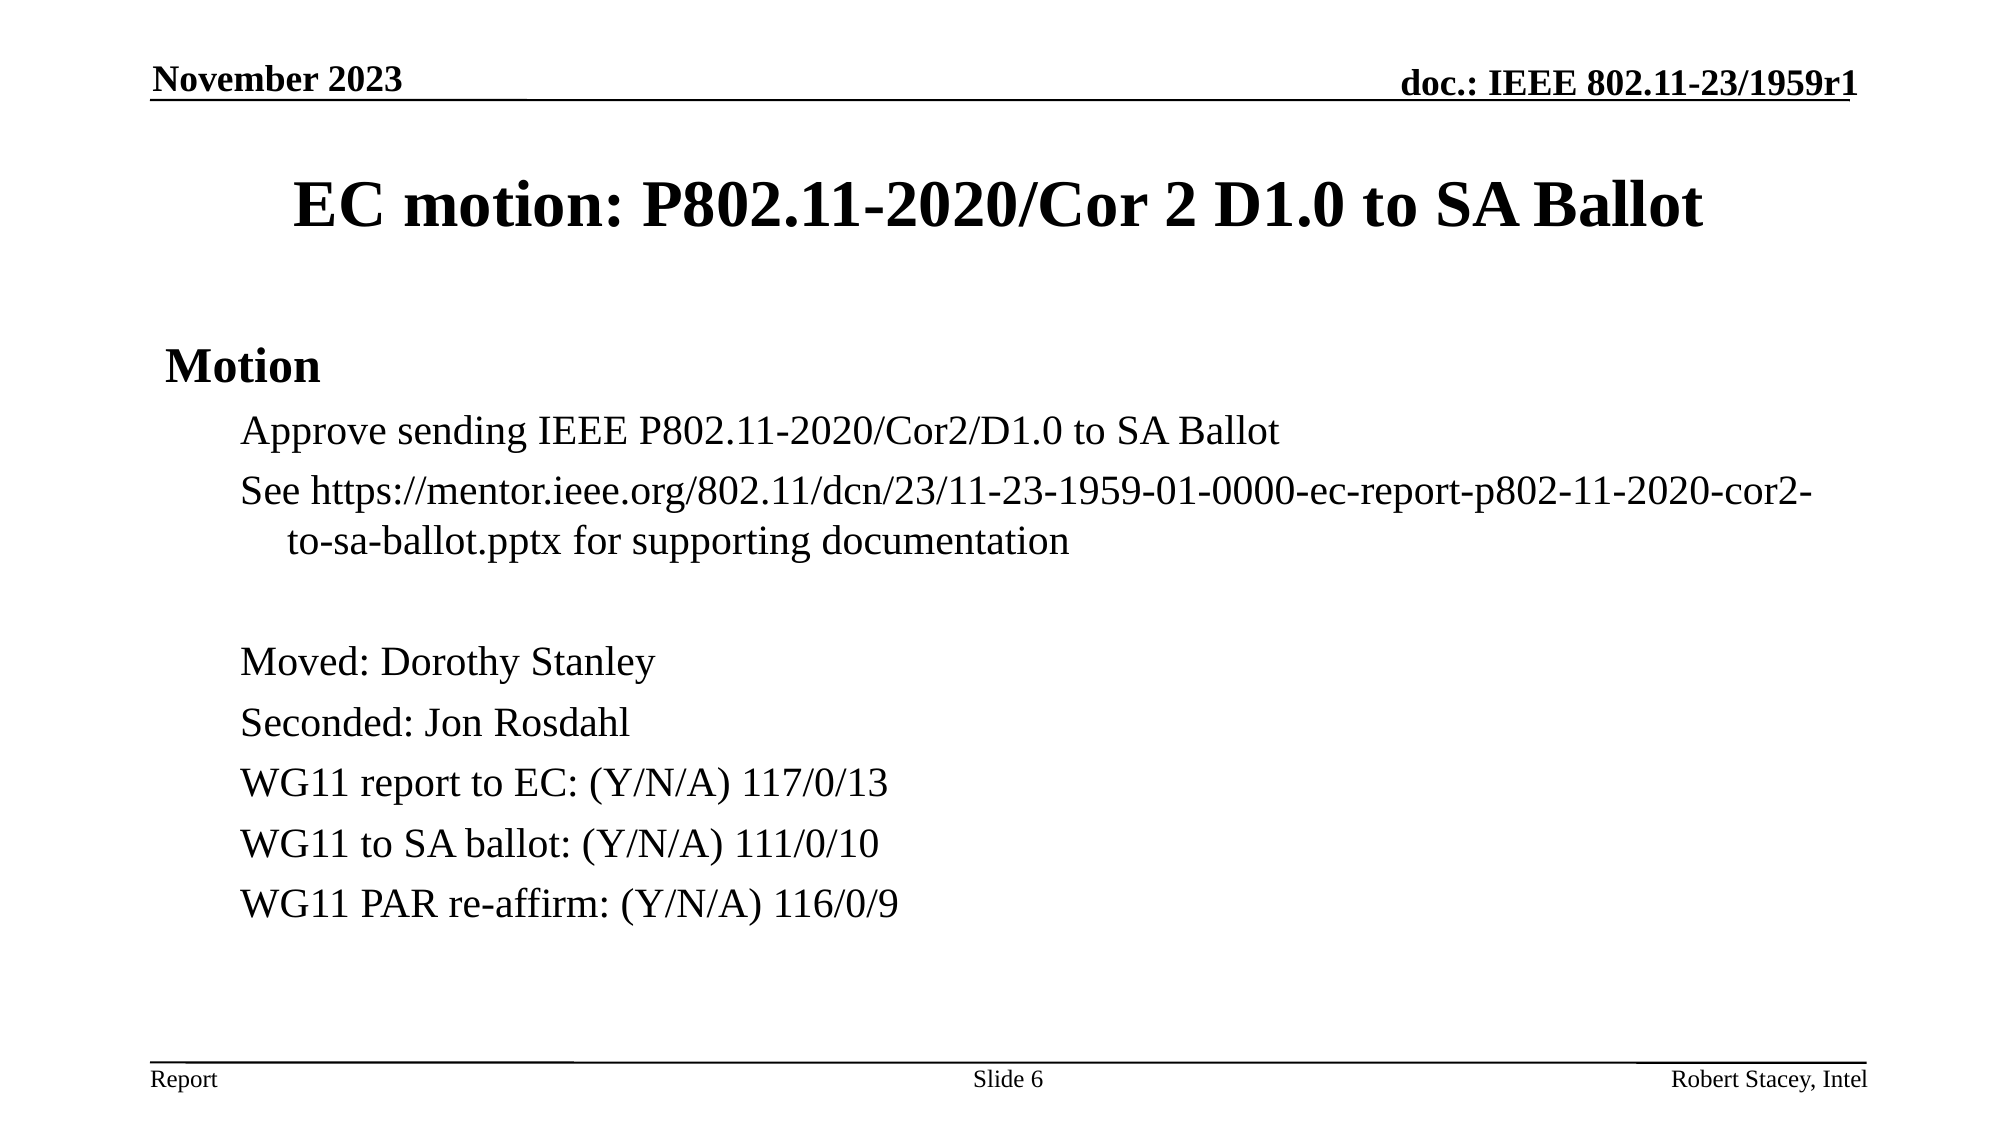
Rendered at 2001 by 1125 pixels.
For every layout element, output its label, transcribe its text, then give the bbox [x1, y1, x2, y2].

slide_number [152, 54, 563, 100]
title EC motion: P802.11-2020/Cor 2 D1.0 to SA Ballot [149, 112, 1850, 288]
list Motion Approve sending IEEE P802.11-2020/Cor2/D1.0 to SA Ballot See https://mentor.ieee.org/802.11/dcn/23/11-23-1959-01-0000-ec-report-p802-11-2020-cor2-to-sa-ballot.pptx for supporting documentation Moved: Dorothy Stanley Seconded: Jon Rosdahl WG11 report to EC: (Y/N/A) 117/0/13 WG11 to SA ballot: (Y/N/A) 111/0/10 WG11 PAR re-affirm: (Y/N/A) 116/0/9 [149, 324, 1850, 1000]
slide_number Slide 6 [950, 1061, 1067, 1123]
footer Robert Stacey, Intel [1171, 1061, 1869, 1093]
